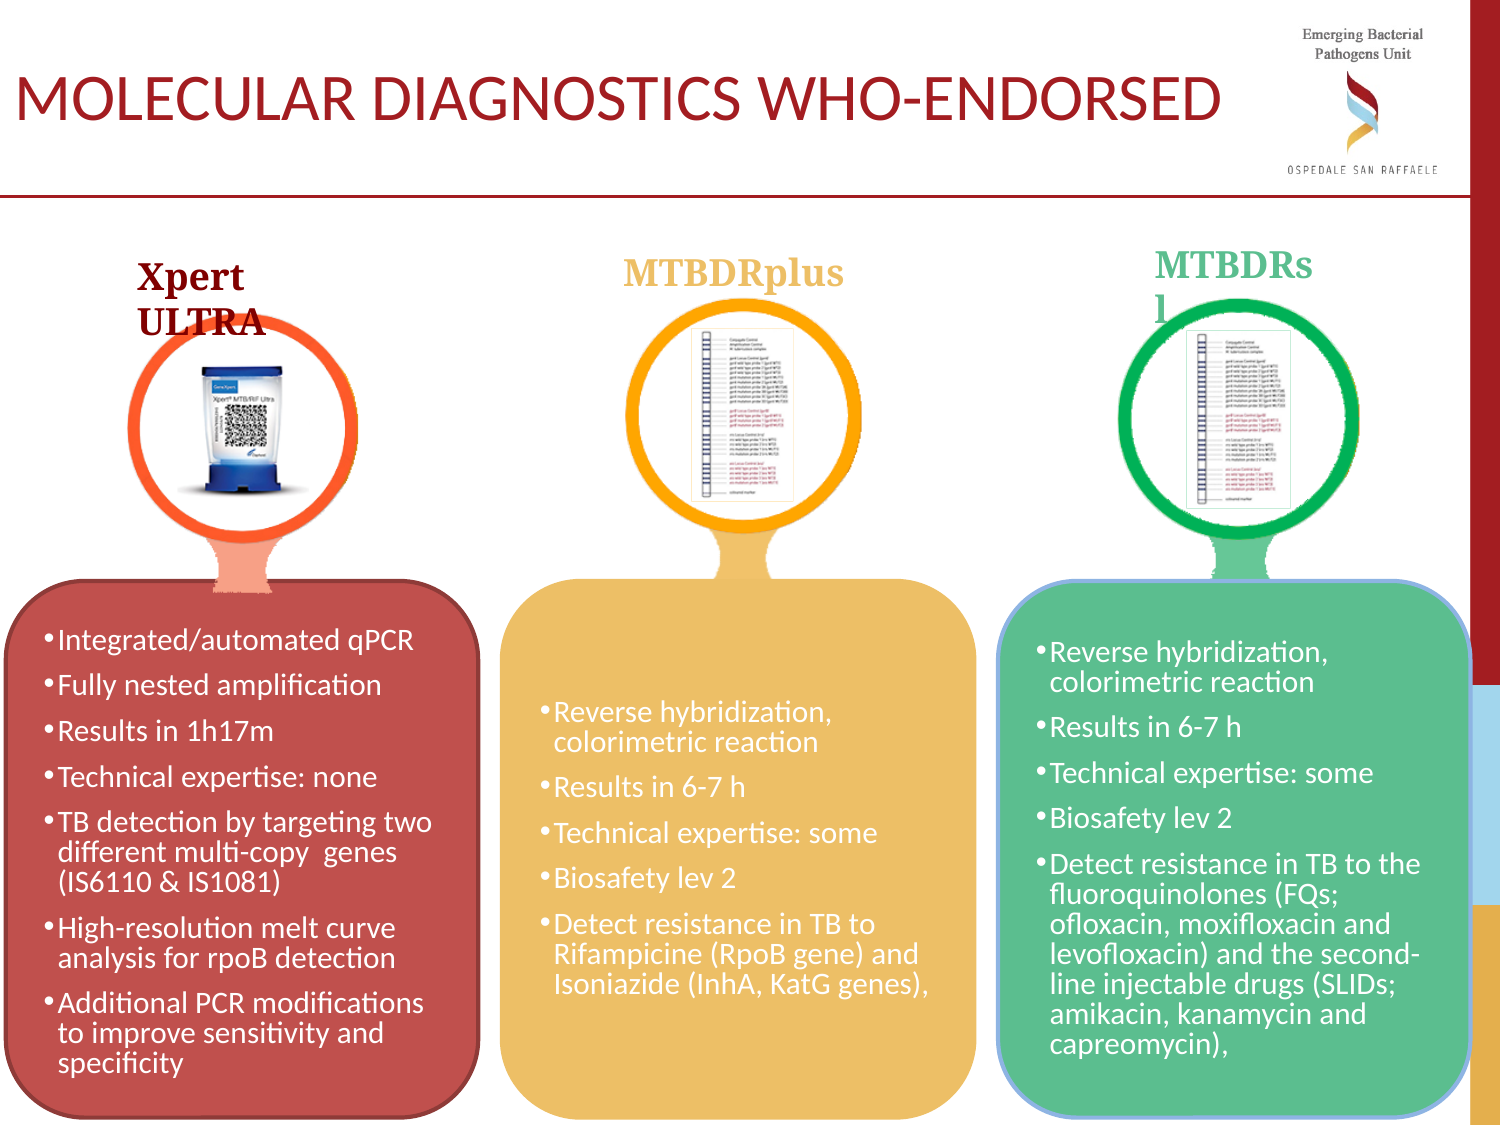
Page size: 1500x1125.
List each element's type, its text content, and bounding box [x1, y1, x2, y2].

picture [100, 295, 390, 624]
text_box [1468, 204, 1500, 683]
text_box [1468, 907, 1500, 1125]
picture [615, 283, 869, 582]
text_box Integrated/automated qPCR Fully nested amplification Results in 1h17m Technical expertise: none TB detection by targeting two different multi-copy genes (IS6110 & IS1081) High-resolution melt curve analysis for rpoB detection Additional PCR modifications to improve sensitivity and specificity [3, 578, 481, 1120]
text_box Reverse hybridization, colorimetric reaction Results in 6-7 h Technical expertise: some Biosafety lev 2 Detect resistance in TB to Rifampicine (RpoB gene) and Isoniazide (InhA, KatG genes), [499, 578, 977, 1120]
text_box Xpert ULTRA [122, 245, 383, 294]
text_box Reverse hybridization, colorimetric reaction Results in 6-7 h Technical expertise: some Biosafety lev 2 Detect resistance in TB to the fluoroquinolones (FQs; ofloxacin, moxifloxacin and levofloxacin) and the second-line injectable drugs (SLIDs; amikacin, kanamycin and capreomycin), [995, 578, 1473, 1120]
text_box [1468, 0, 1500, 195]
text_box [1473, 683, 1500, 907]
text_box MoleculaR diagnostics WHO-endorsed [0, 46, 1276, 142]
text_box MTBDRsl [1139, 234, 1341, 287]
picture [1281, 18, 1442, 178]
text_box MTBDRplus [608, 241, 869, 302]
picture [1104, 289, 1365, 585]
